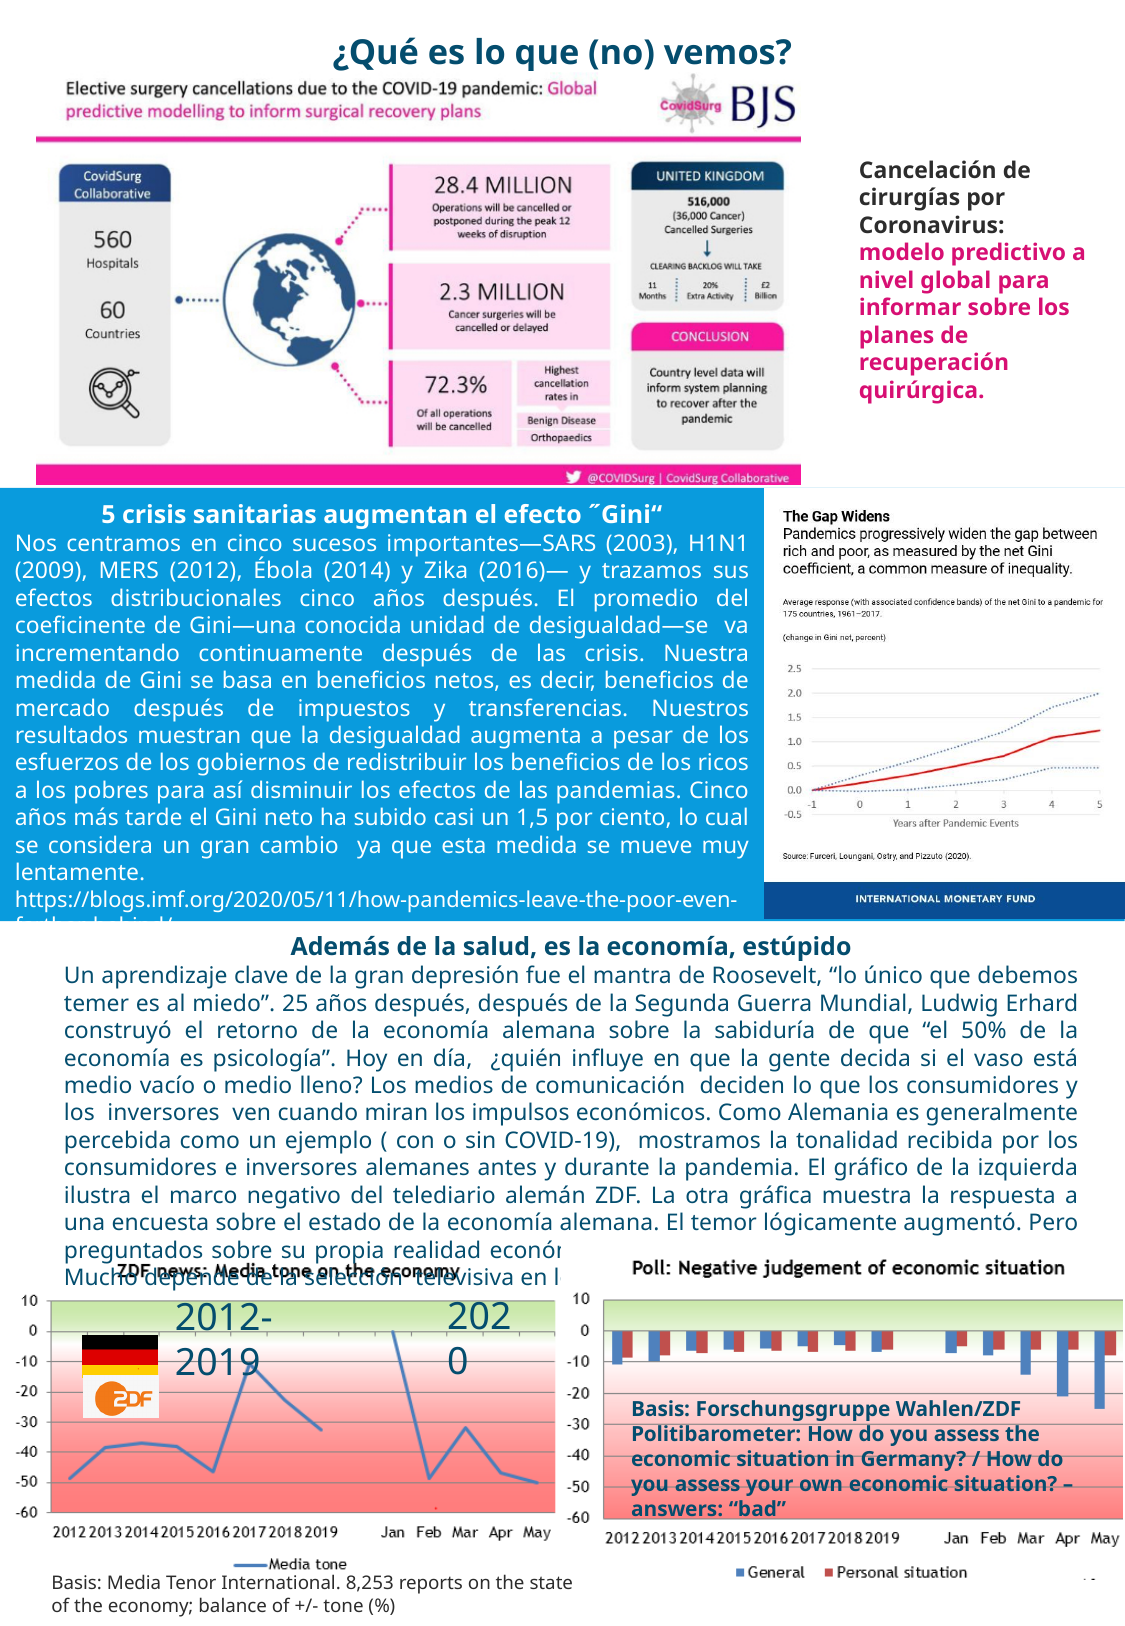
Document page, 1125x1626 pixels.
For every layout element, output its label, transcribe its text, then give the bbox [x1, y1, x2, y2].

picture [36, 71, 802, 486]
text_box 5 crisis sanitarias augmentan el efecto ˝Gini“ Nos centramos en cinco sucesos importantes—SARS (2003), H1N1 (2009), MERS (2012), Ébola (2014) y Zika (2016)— y trazamos sus efectos distribucionales cinco años después. El promedio del coeficinente de Gini—una conocida unidad de desigualdad—se va incrementando continuamente después de las crisis. Nuestra medida de Gini se basa en beneficios netos, es decir, beneficios de mercado después de impuestos y transferencias. Nuestros resultados muestran que la desigualdad augmenta a pesar de los esfuerzos de los gobiernos de redistribuir los beneficios de los ricos a los pobres para así disminuir los efectos de las pandemias. Cinco años más tarde el Gini neto ha subido casi un 1,5 por ciento, lo cual se considera un gran cambio ya que esta medida se mueve muy lentamente. https://blogs.imf.org/2020/05/11/how-pandemics-leave-the-poor-even-farther-behind/ [0, 490, 765, 968]
picture [765, 487, 1125, 918]
picture [12, 1238, 1123, 1580]
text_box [82, 1335, 159, 1418]
text_box Cancelación de cirurgías por Coronavirus: modelo predictivo a nivel global para informar sobre los planes de recuperación quirúrgica. [844, 148, 1110, 410]
text_box Basis: Media Tenor International. 8,253 reports on the state of the economy; balance of +/- tone (%) [36, 1585, 608, 1625]
text_box Además de la salud, es la economía, estúpido Un aprendizaje clave de la gran depresión fue el mantra de Roosevelt, “lo único que debemos temer es al miedo”. 25 años después, después de la Segunda Guerra Mundial, Ludwig Erhard construyó el retorno de la economía alemana sobre la sabiduría de que “el 50% de la economía es psicología”. Hoy en día, ¿quién influye en que la gente decida si el vaso está medio vacío o medio lleno? Los medios de comunicación deciden lo que los consumidores y los inversores ven cuando miran los impulsos económicos. Como Alemania es generalmente percebida como un ejemplo ( con o sin COVID-19), mostramos la tonalidad recibida por los consumidores e inversores alemanes antes y durante la pandemia. El gráfico de la izquierda ilustra el marco negativo del telediario alemán ZDF. La otra gráfica muestra la respuesta a una encuesta sobre el estado de la economía alemana. El temor lógicamente augmentó. Pero preguntados sobre su propia realidad económica, sólo el 9% responde que ha empeorado . Mucho depende de la selección televisiva en los próximos días. [49, 928, 1095, 1249]
list ¿Qué es lo que (no) vemos? [77, 27, 1048, 84]
